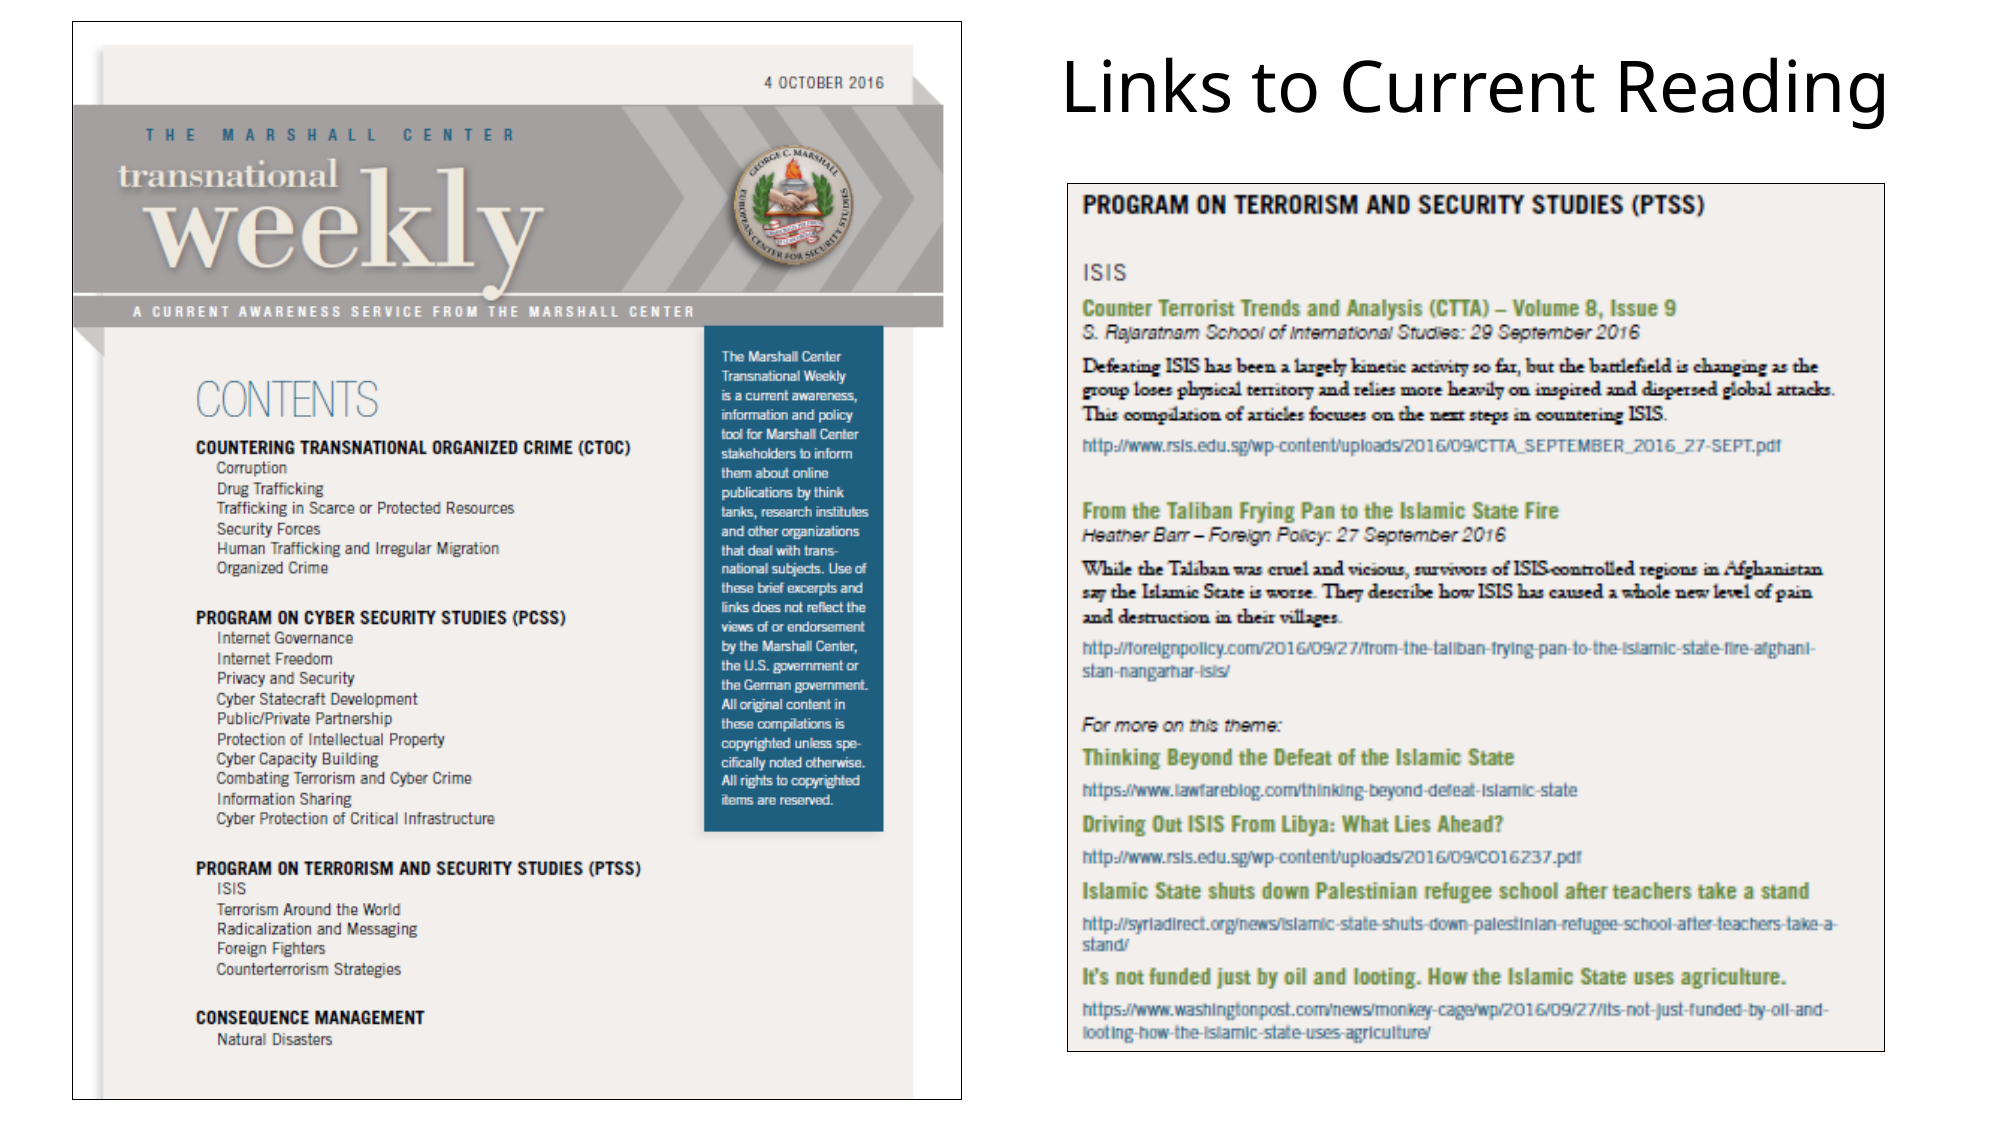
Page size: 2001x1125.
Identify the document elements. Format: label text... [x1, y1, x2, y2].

title Links to Current Reading [1045, 21, 1906, 159]
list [72, 20, 962, 1100]
picture [1067, 183, 1885, 1052]
